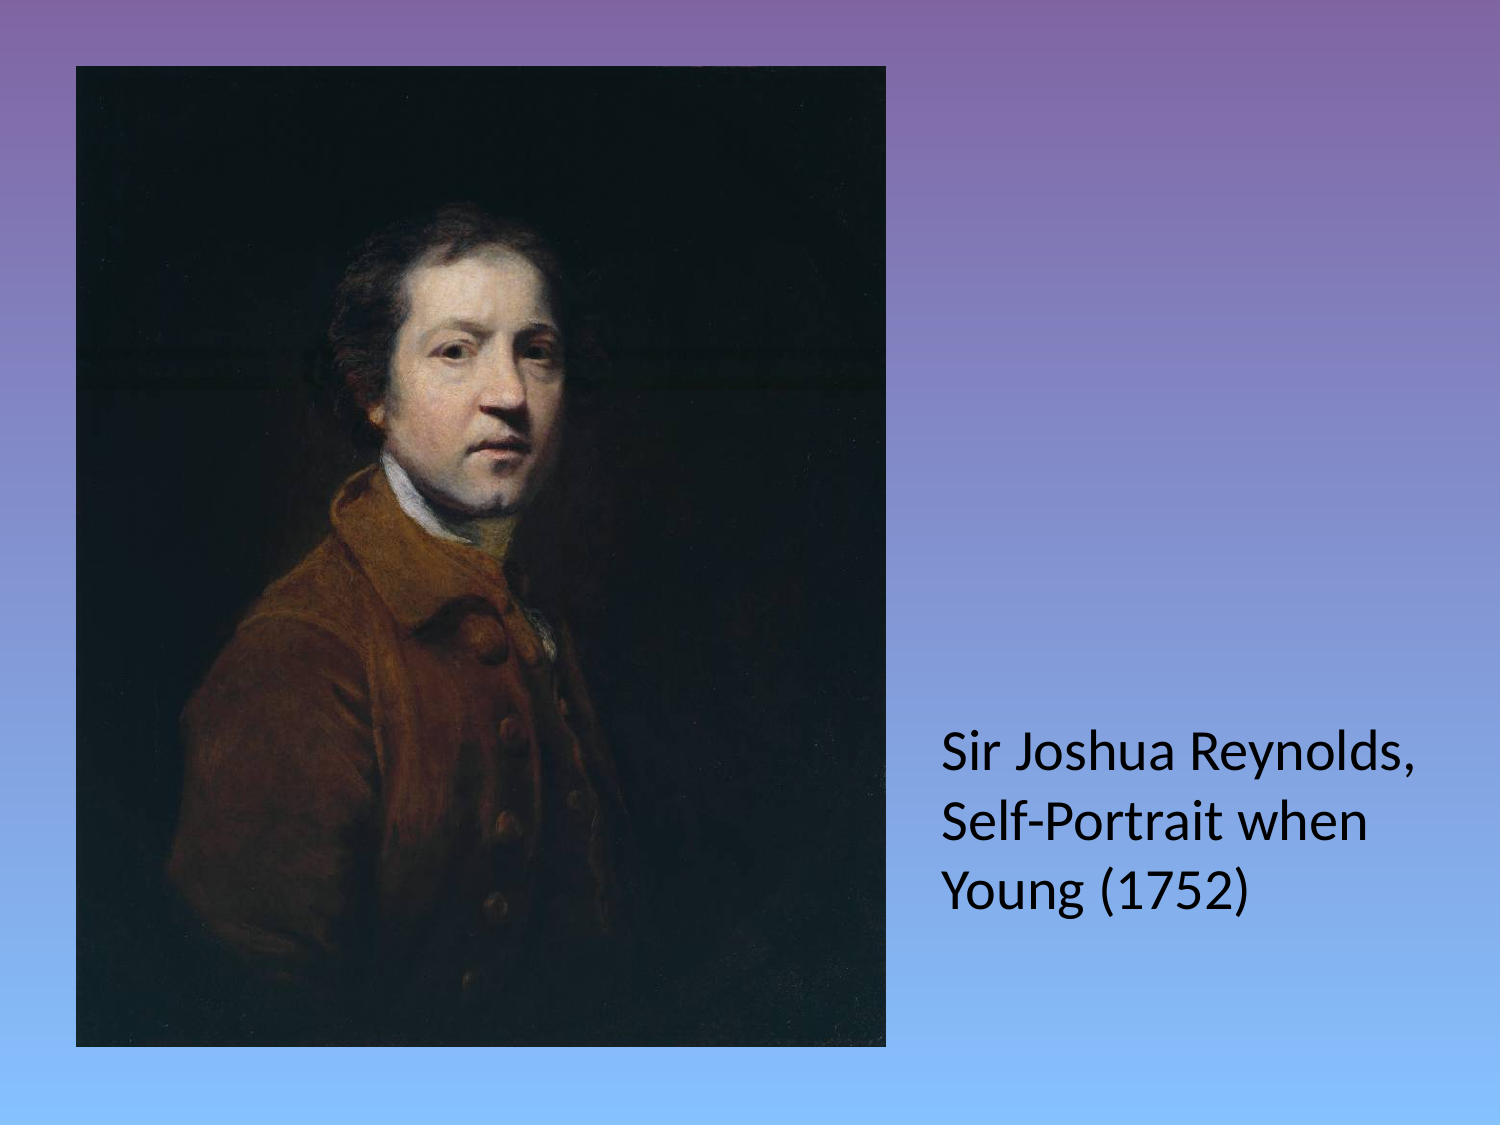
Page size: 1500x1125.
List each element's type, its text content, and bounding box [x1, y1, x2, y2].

picture [76, 66, 886, 1047]
text_box Sir Joshua Reynolds, Self-Portrait when Young (1752) [927, 704, 1447, 929]
